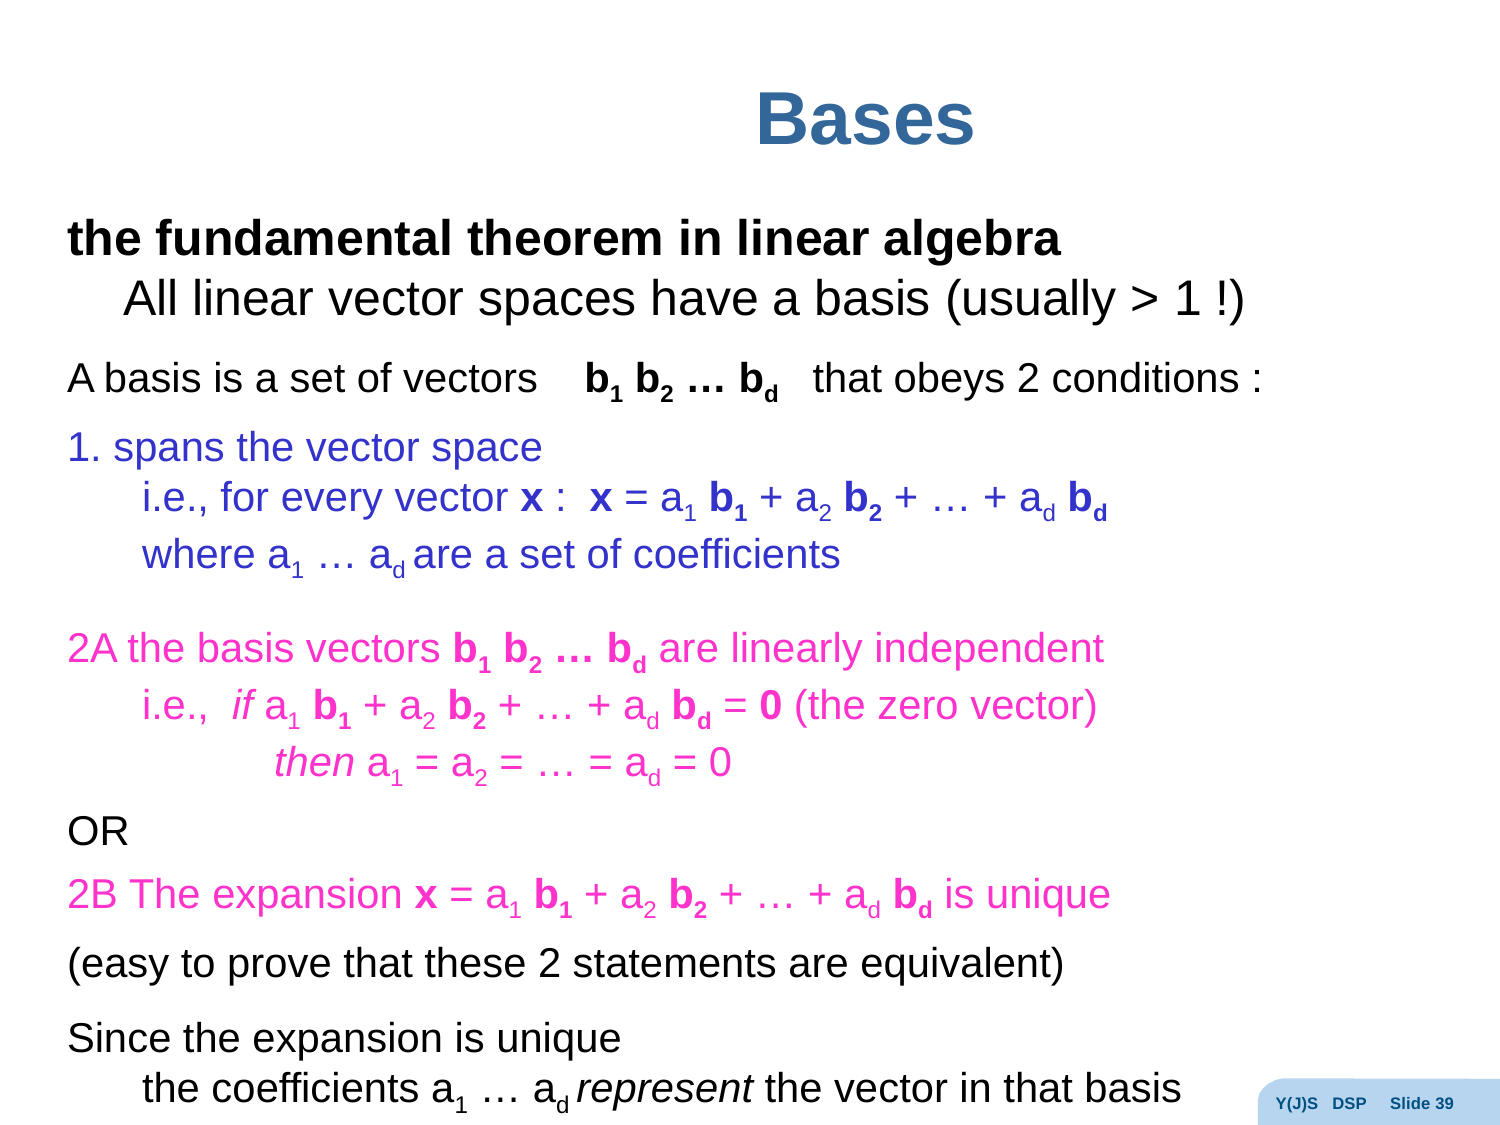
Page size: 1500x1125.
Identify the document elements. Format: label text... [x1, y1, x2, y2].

slide_number Y(J)S DSP Slide 39 [1260, 1085, 1500, 1125]
list the fundamental theorem in linear algebra All linear vector spaces have a basis (usually > 1 !) A basis is a set of vectors b1 b2 … bd that obeys 2 conditions : 1. spans the vector space i.e., for every vector x : x = a1 b1 + a2 b2 + … + ad bd where a1 … ad are a set of coefficients 2A the basis vectors b1 b2 … bd are linearly independent i.e., if a1 b1 + a2 b2 + … + ad bd = 0 (the zero vector) then a1 = a2 = … = ad = 0 OR 2B The expansion x = a1 b1 + a2 b2 + … + ad bd is unique (easy to prove that these 2 statements are equivalent) Since the expansion is unique the coefficients a1 … ad represent the vector in that basis [52, 197, 1388, 1067]
title Bases [317, 26, 1416, 215]
